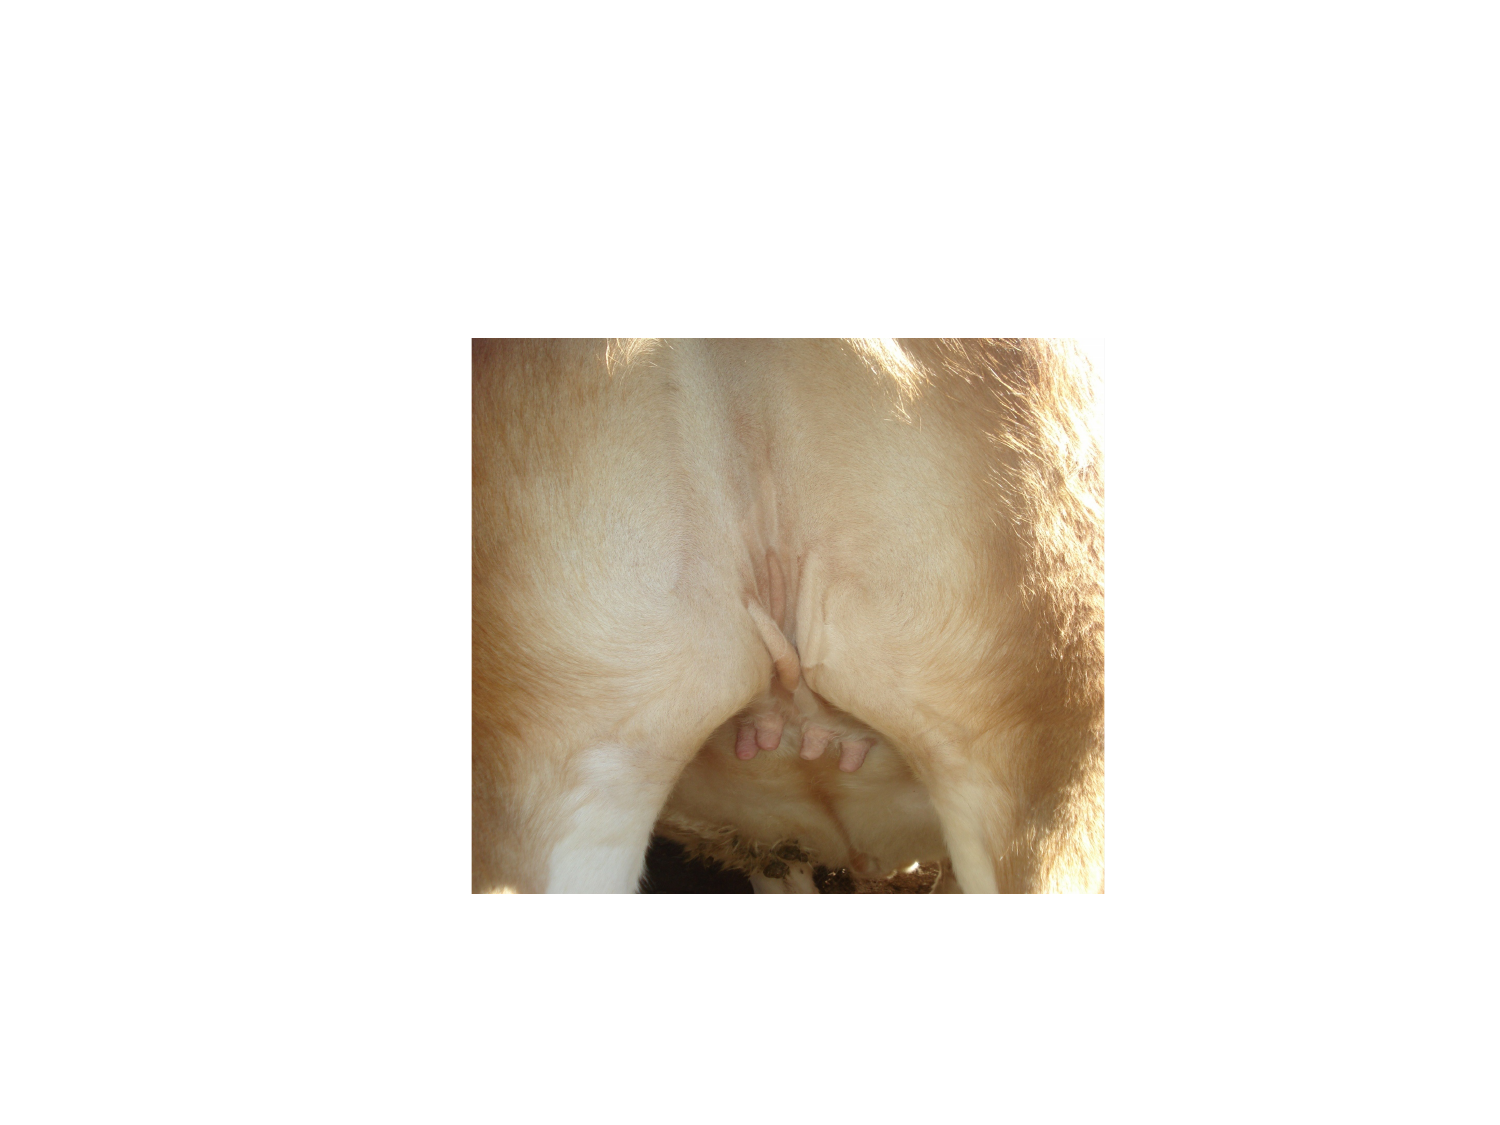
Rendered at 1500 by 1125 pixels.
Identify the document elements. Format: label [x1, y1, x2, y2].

picture [471, 337, 1105, 894]
